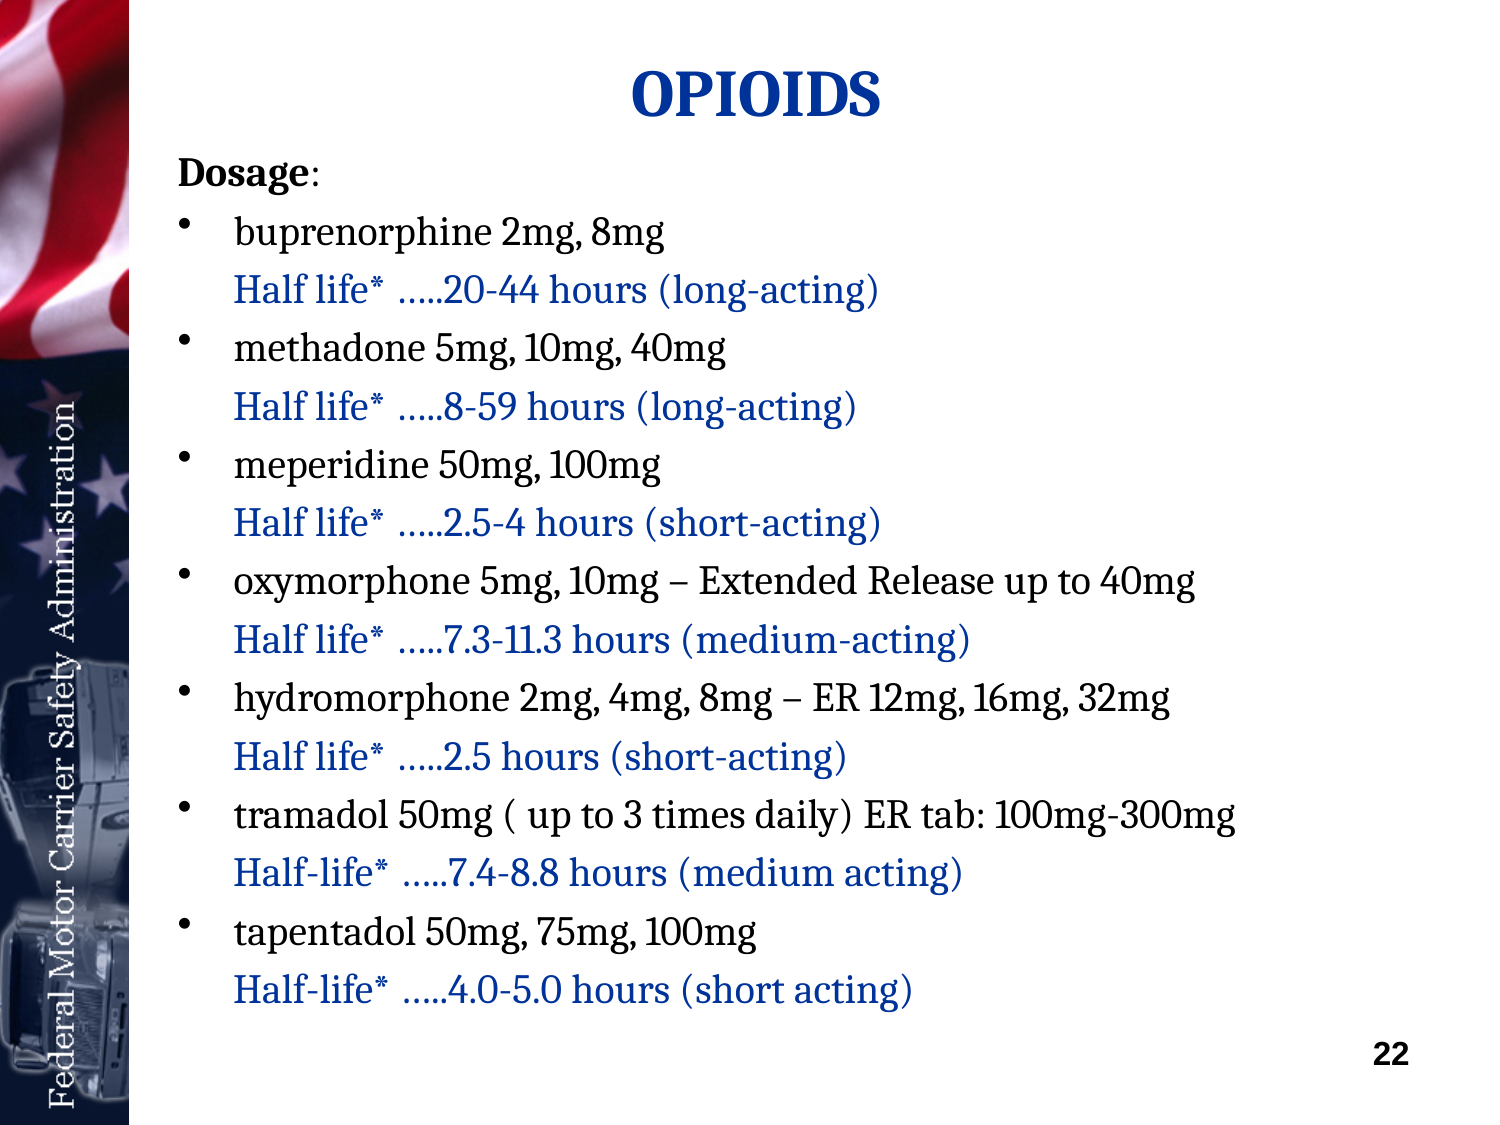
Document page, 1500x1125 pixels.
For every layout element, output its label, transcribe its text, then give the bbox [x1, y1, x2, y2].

list Dosage: buprenorphine 2mg, 8mg Half life* …..20-44 hours (long-acting) methadone 5mg, 10mg, 40mg Half life* …..8-59 hours (long-acting) meperidine 50mg, 100mg Half life* …..2.5-4 hours (short-acting) oxymorphone 5mg, 10mg – Extended Release up to 40mg Half life* …..7.3-11.3 hours (medium-acting) hydromorphone 2mg, 4mg, 8mg – ER 12mg, 16mg, 32mg Half life* …..2.5 hours (short-acting) tramadol 50mg ( up to 3 times daily) ER tab: 100mg-300mg Half-life* …..7.4-8.8 hours (medium acting) tapentadol 50mg, 75mg, 100mg Half-life* …..4.0-5.0 hours (short acting) [162, 137, 1375, 1088]
picture [0, 0, 129, 1125]
slide_number 22 [1074, 1024, 1426, 1103]
title OPIOIDS [150, 24, 1363, 138]
